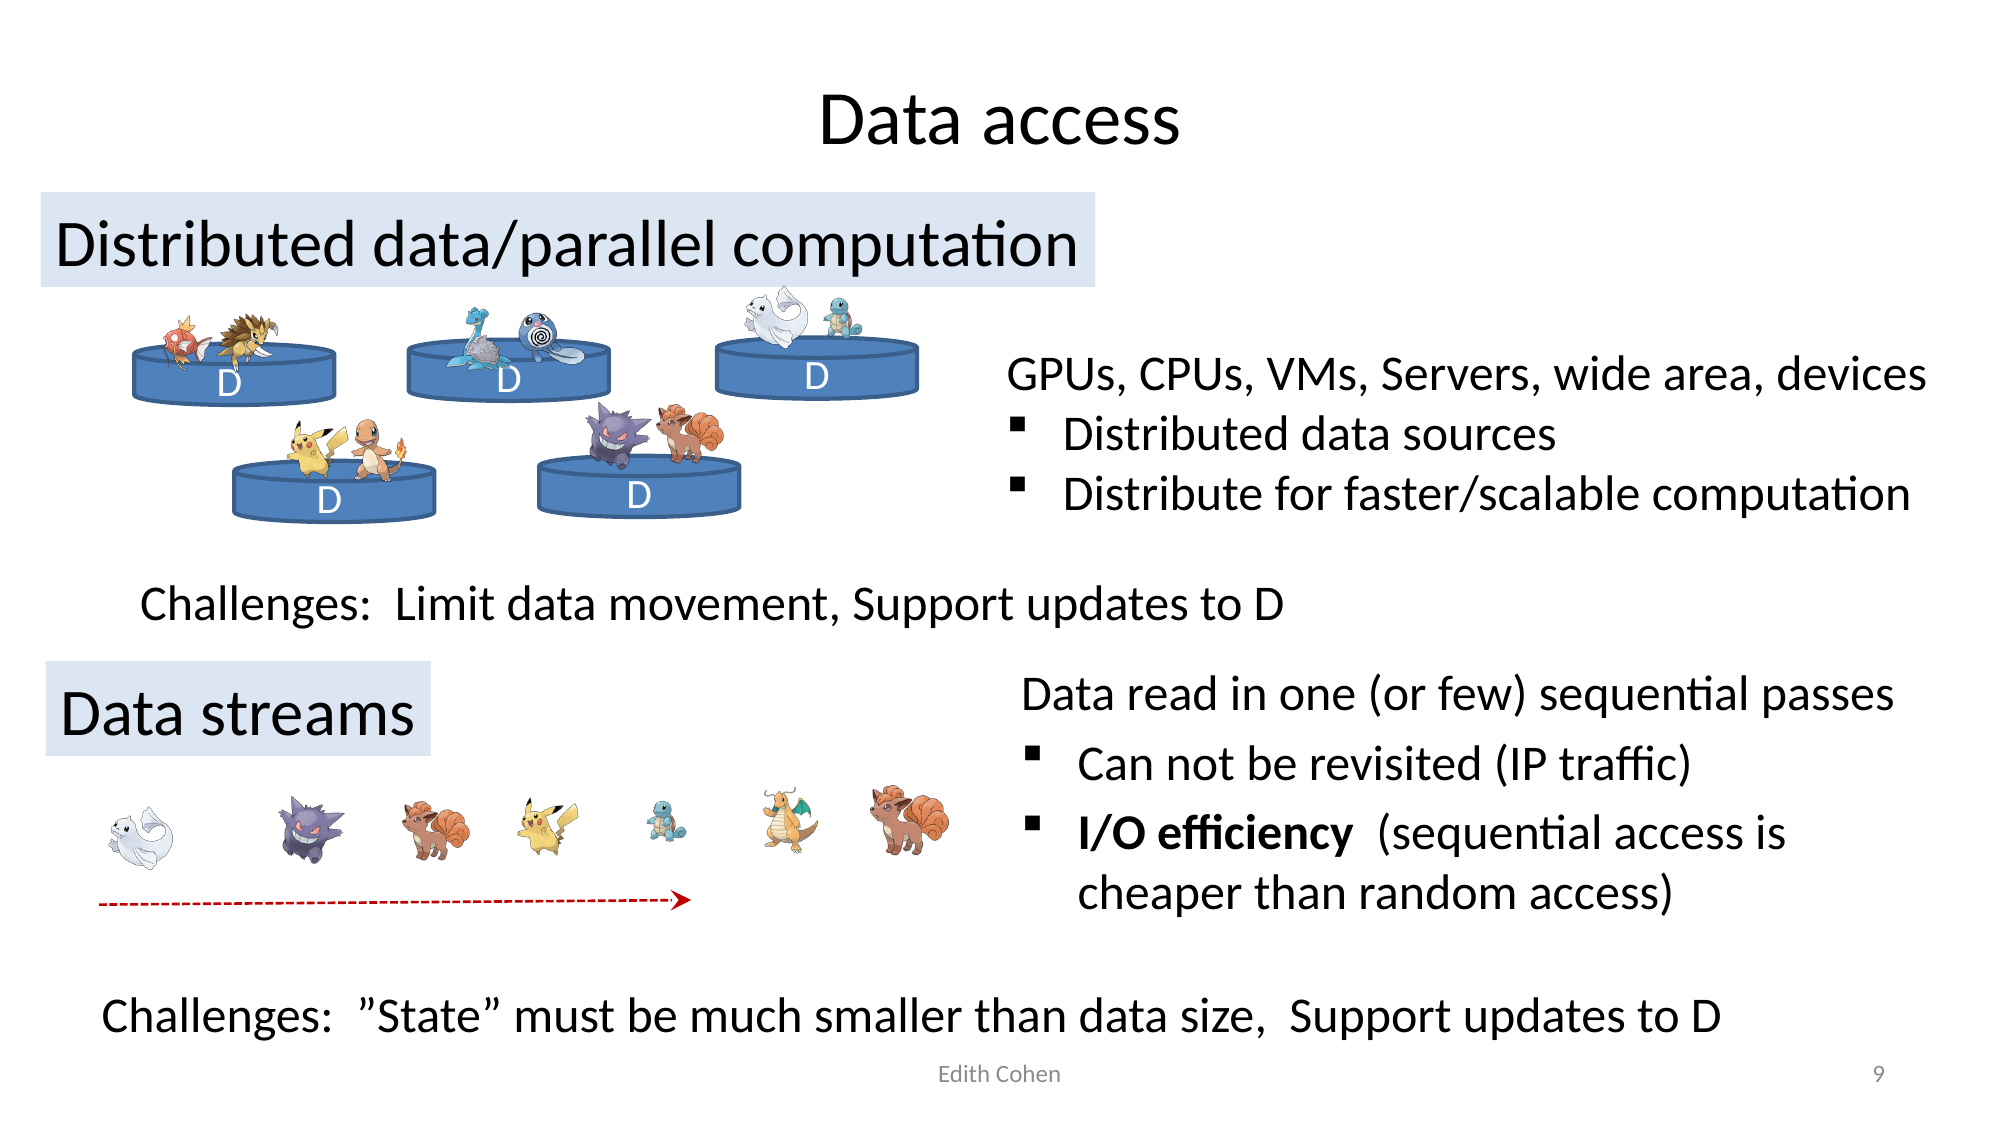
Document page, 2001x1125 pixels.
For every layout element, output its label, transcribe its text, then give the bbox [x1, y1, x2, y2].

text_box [538, 391, 740, 518]
picture [859, 769, 960, 870]
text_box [133, 304, 335, 406]
text_box Data read in one (or few) sequential passes Can not be revisited (IP traffic) I/O efficiency (sequential access is cheaper than random access) [1006, 652, 1944, 950]
text_box Data streams [45, 661, 431, 756]
slide_number 9 [1433, 1042, 1900, 1103]
footer Edith Cohen [683, 1042, 1317, 1103]
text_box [234, 410, 435, 523]
picture [100, 797, 181, 878]
text_box GPUs, CPUs, VMs, Servers, wide area, devices Distributed data sources Distribute for faster/scalable computation [991, 333, 1943, 529]
picture [745, 777, 835, 862]
picture [640, 795, 692, 847]
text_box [98, 899, 692, 905]
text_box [408, 297, 610, 402]
picture [509, 787, 587, 865]
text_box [716, 277, 918, 399]
title Data access [137, 59, 1863, 168]
text_box Challenges: ”State” must be much smaller than data size, Support updates to D [86, 974, 1738, 1050]
picture [269, 787, 355, 872]
picture [393, 788, 479, 874]
text_box Challenges: Limit data movement, Support updates to D [125, 562, 1300, 638]
text_box Distributed data/parallel computation [40, 192, 1095, 287]
